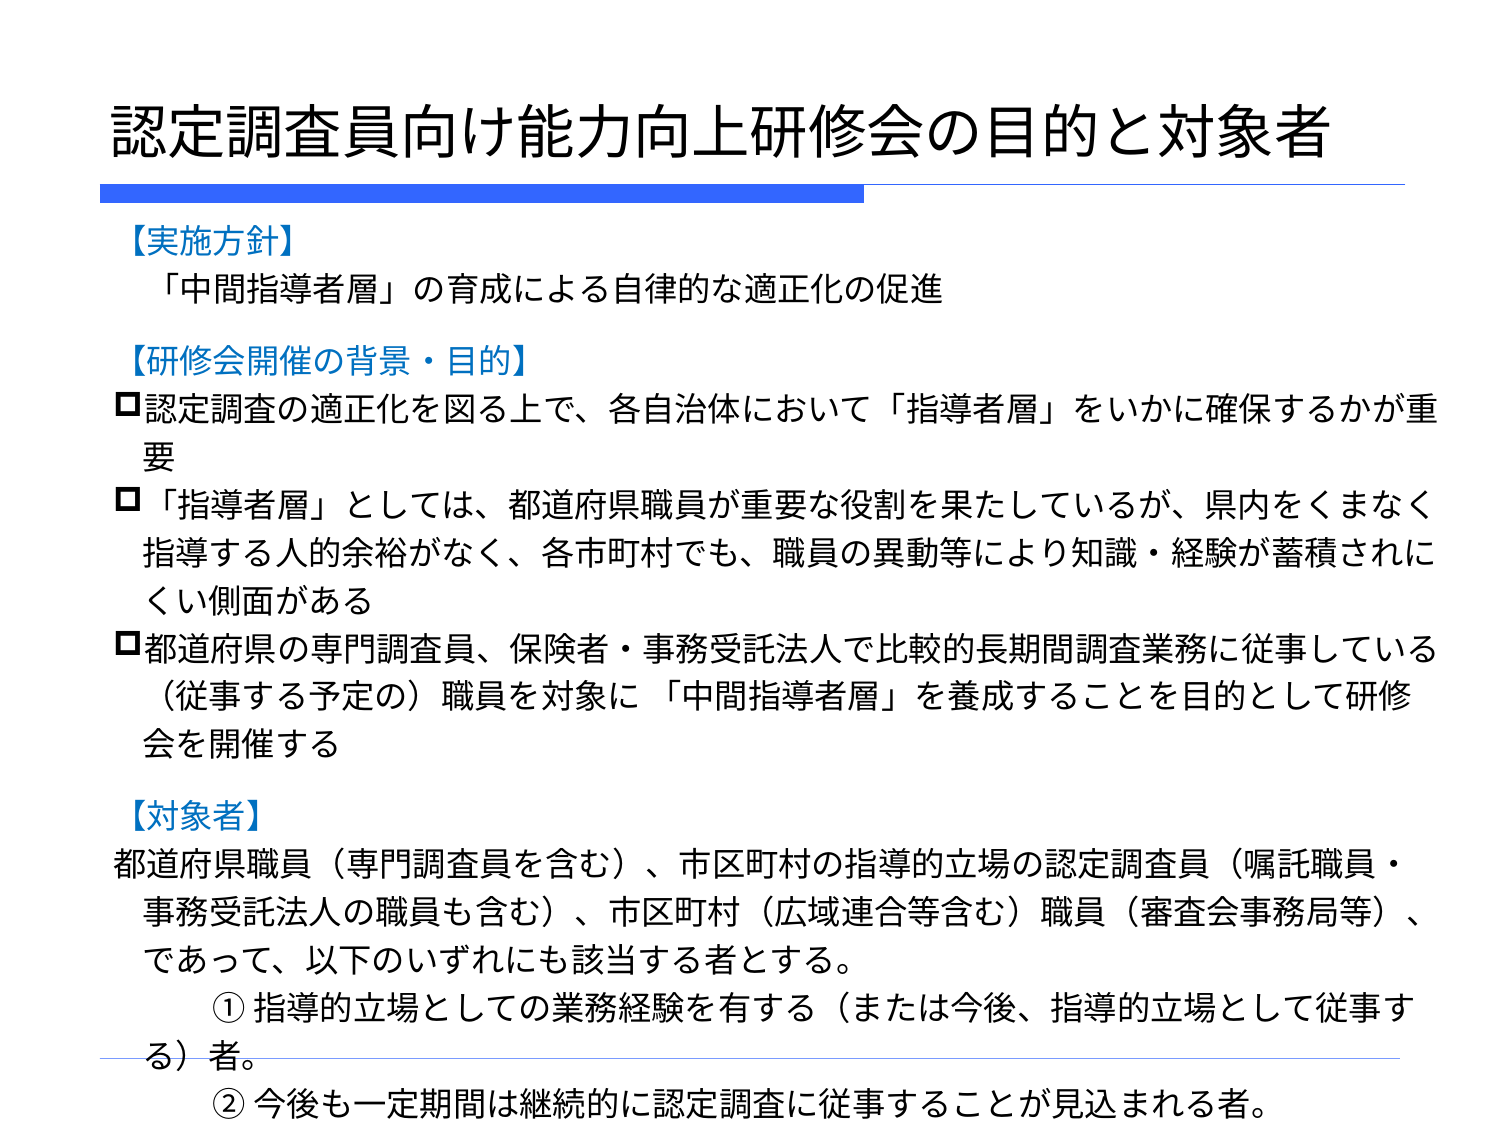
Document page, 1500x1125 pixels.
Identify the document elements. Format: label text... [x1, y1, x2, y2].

title 認定調査員向け能力向上研修会の目的と対象者 [93, 49, 1407, 173]
text_box 【実施方針】 「中間指導者層」の育成による自律的な適正化の促進 【研修会開催の背景・目的】 認定調査の適正化を図る上で、各自治体において「指導者層」をいかに確保するかが重要 「指導者層」としては、都道府県職員が重要な役割を果たしているが、県内をくまなく指導する人的余裕がなく、各市町村でも、職員の異動等により知識・経験が蓄積されにくい側面がある 都道府県の専門調査員、保険者・事務受託法人で比較的長期間調査業務に従事している（従事する予定の）職員を対象に 「中間指導者層」を養成することを目的として研修会を開催する 【対象者】 都道府県職員（専門調査員を含む）、市区町村の指導的立場の認定調査員（嘱託職員・事務受託法人の職員も含む）、市区町村（広域連合等含む）職員（審査会事務局等）、であって、以下のいずれにも該当する者とする。 ① 指導的立場としての業務経験を有する（または今後、指導的立場として従事する）者。 ② 今後も一定期間は継続的に認定調査に従事することが見込まれる者。 ※本研修は、認定調査員だけでなく審査会事務局も対象としているため、市町村だけでなく、広域連合等（認定調査を実施していない団体を含む）も含めて、周知してください [98, 205, 1457, 1125]
